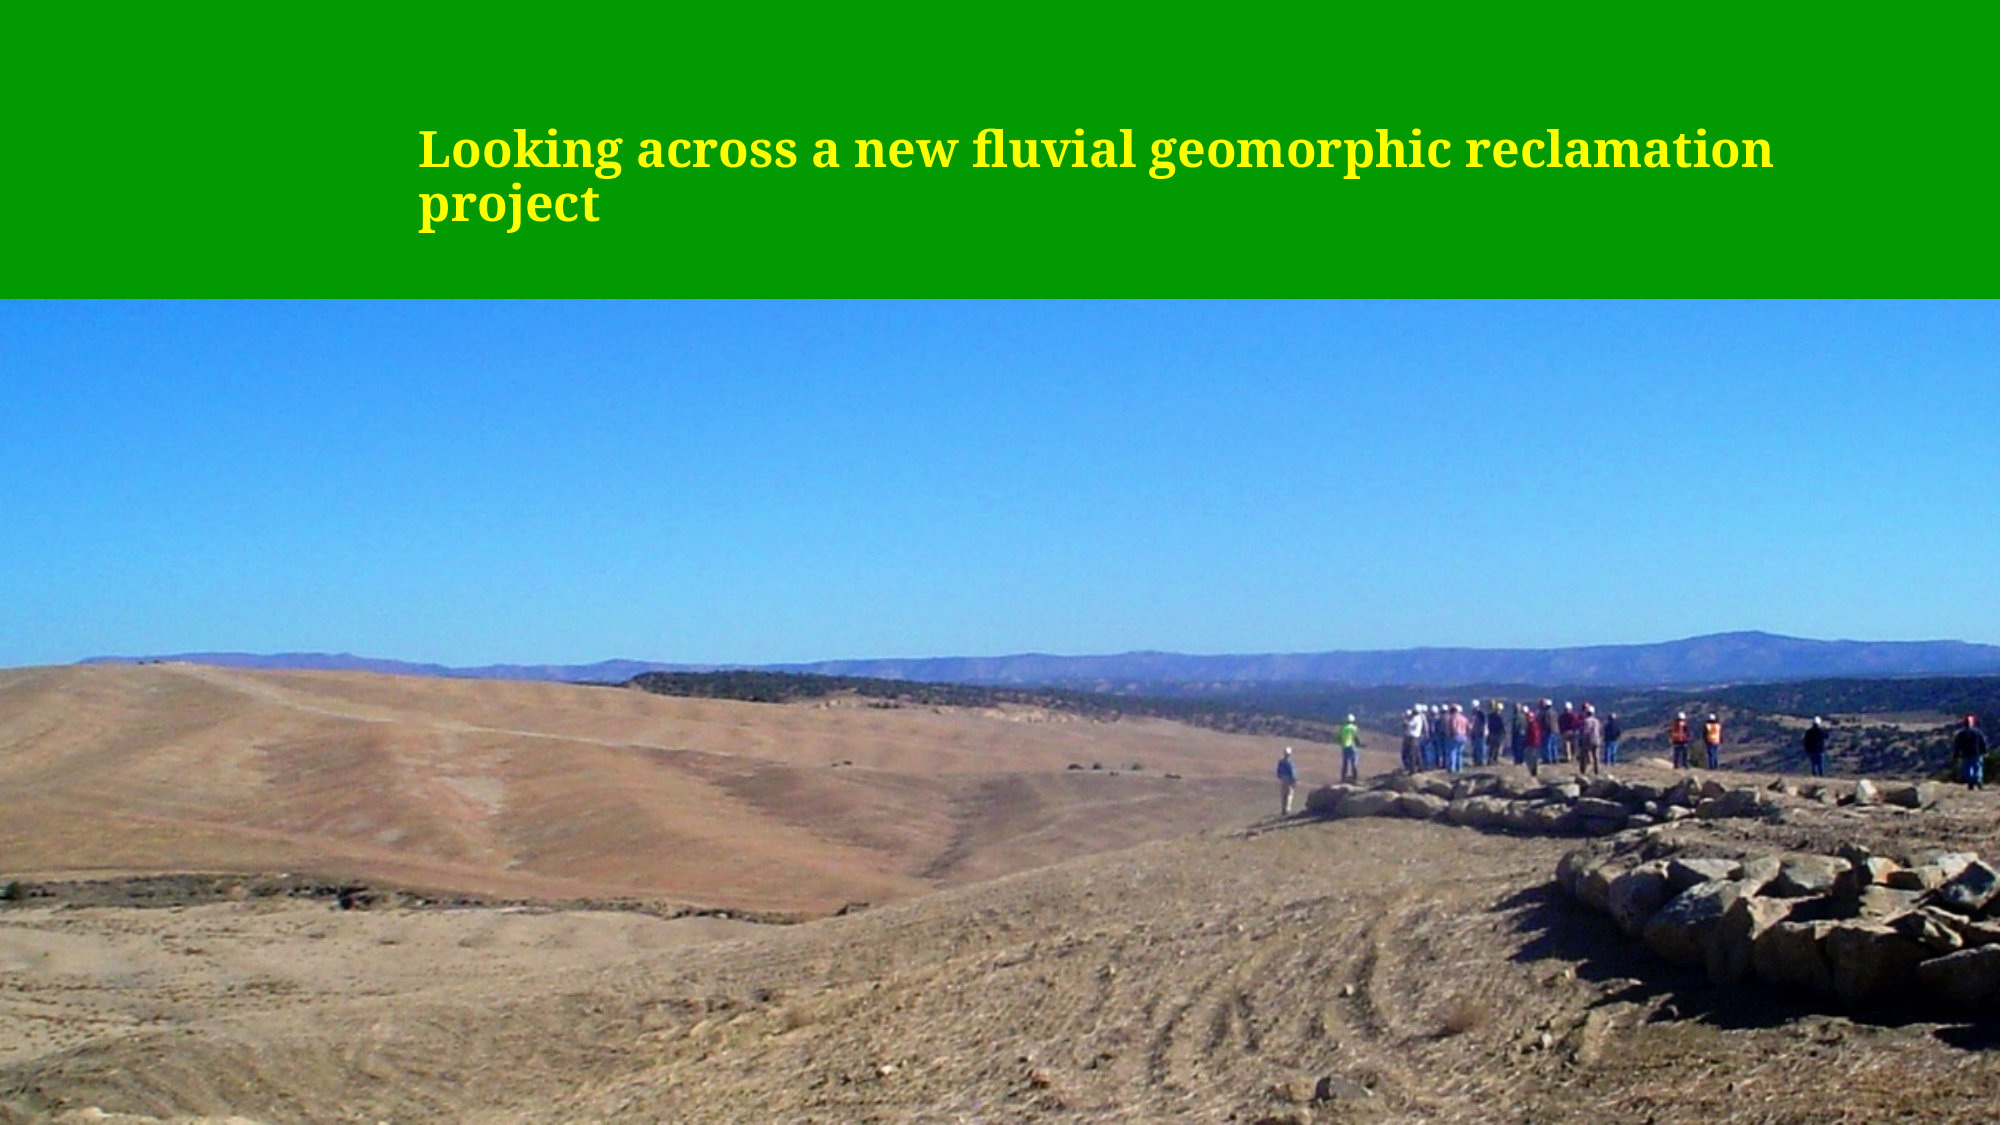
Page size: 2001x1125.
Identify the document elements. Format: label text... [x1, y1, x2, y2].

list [0, 299, 2000, 1125]
title Looking across a new fluvial geomorphic reclamation project [404, 84, 1904, 273]
